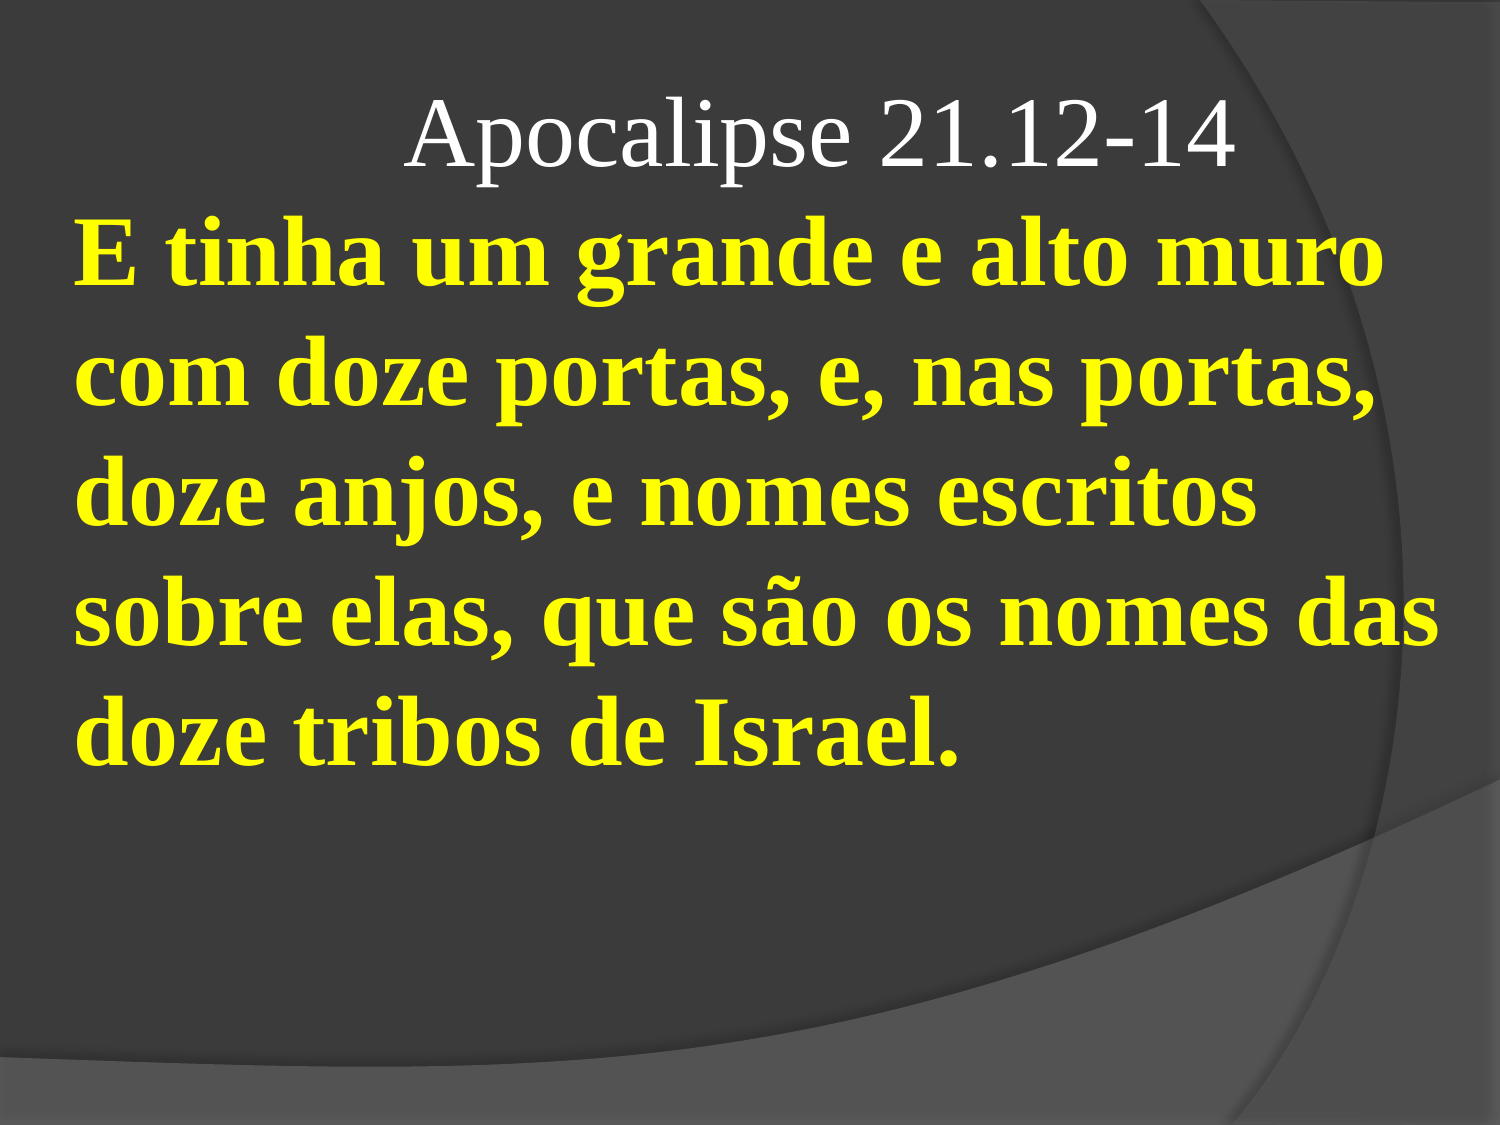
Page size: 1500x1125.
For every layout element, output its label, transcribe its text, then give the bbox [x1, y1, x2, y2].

text_box Apocalipse 21.12-14 E tinha um grande e alto muro com doze portas, e, nas portas, doze anjos, e nomes escritos sobre elas, que são os nomes das doze tribos de Israel. [58, 58, 1500, 913]
